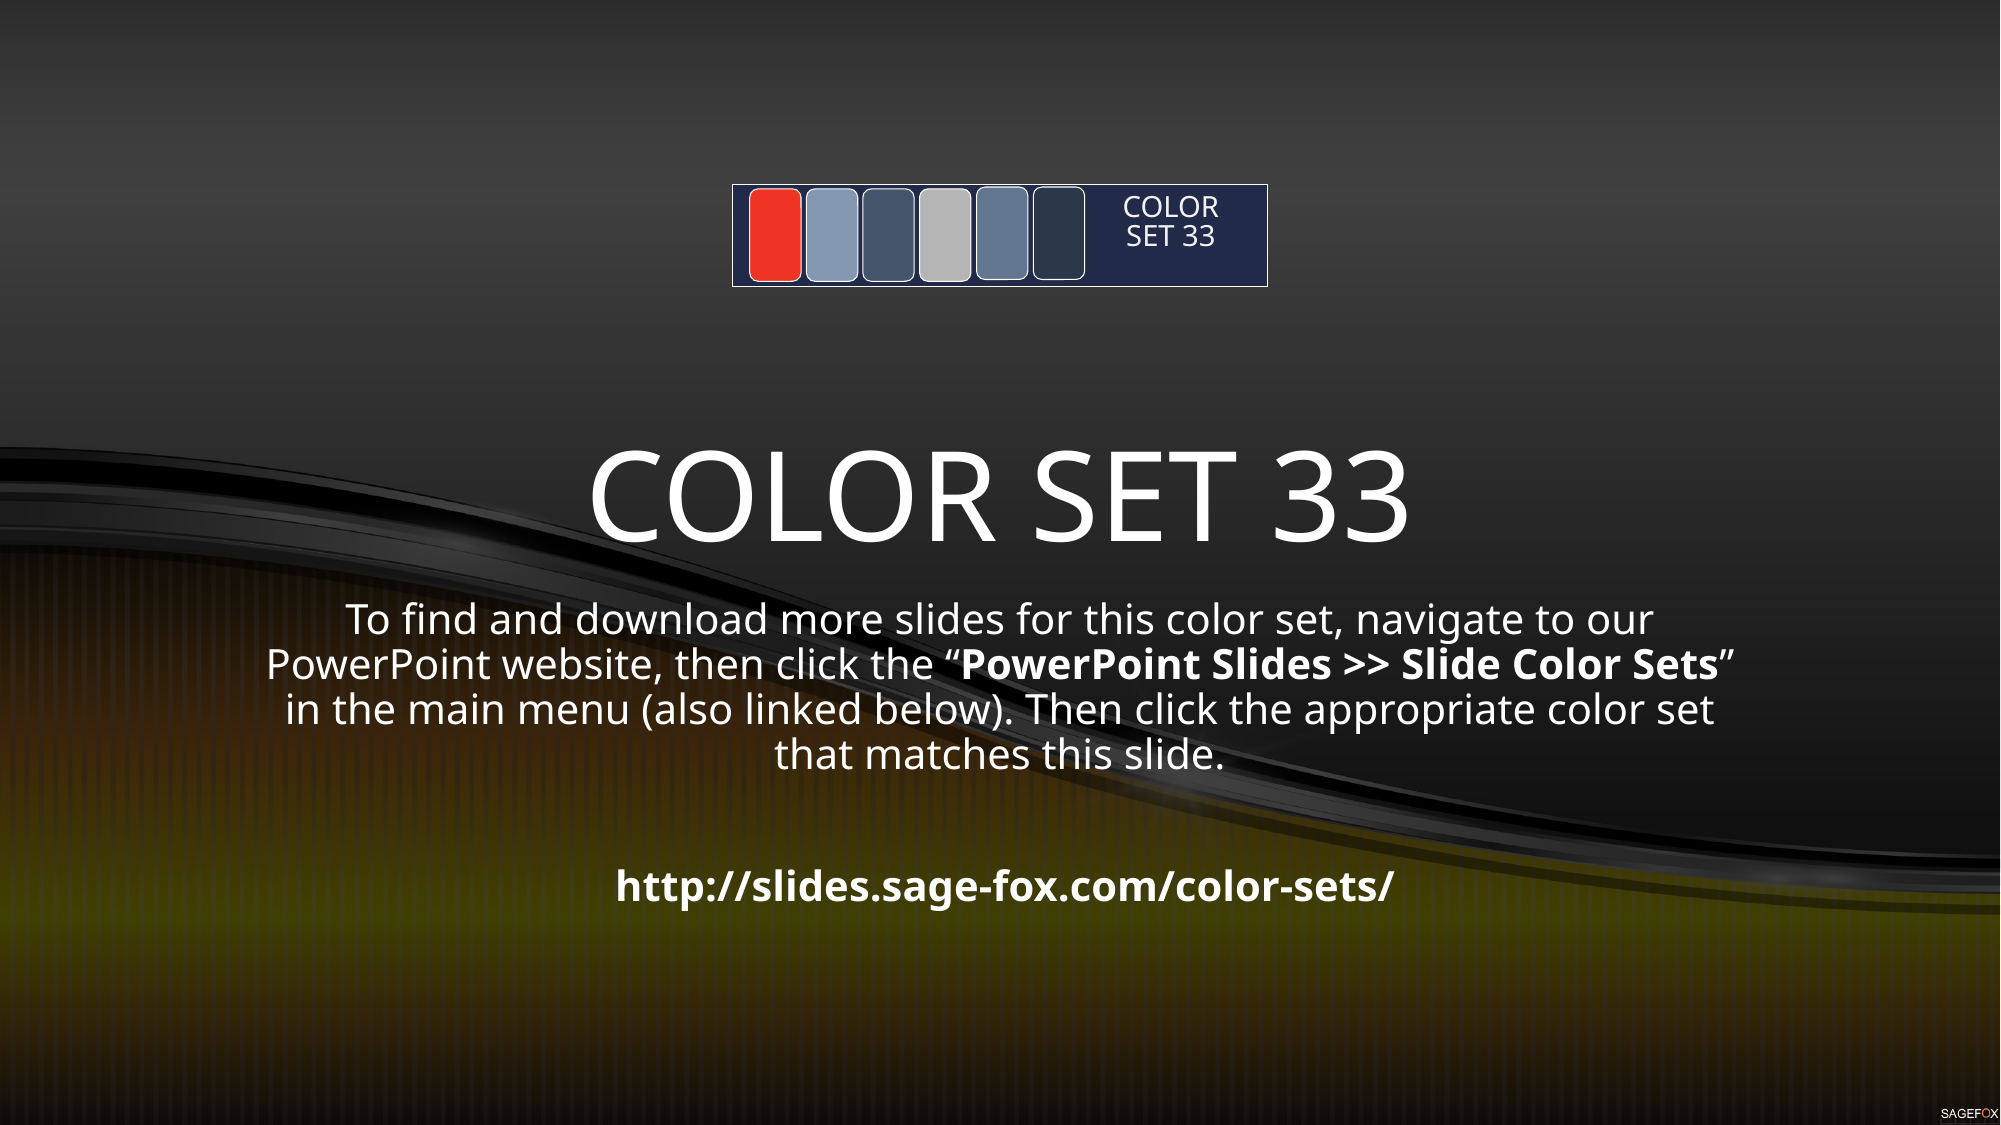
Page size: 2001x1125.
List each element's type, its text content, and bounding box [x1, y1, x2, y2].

subtitle To find and download more slides for this color set, navigate to our PowerPoint website, then click the “PowerPoint Slides >> Slide Color Sets” in the main menu (also linked below). Then click the appropriate color set that matches this slide. http://slides.sage-fox.com/color-sets/ [249, 590, 1750, 863]
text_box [732, 184, 1268, 290]
title COLOR SET 33 [249, 184, 1750, 576]
picture [0, 0, 2001, 1125]
